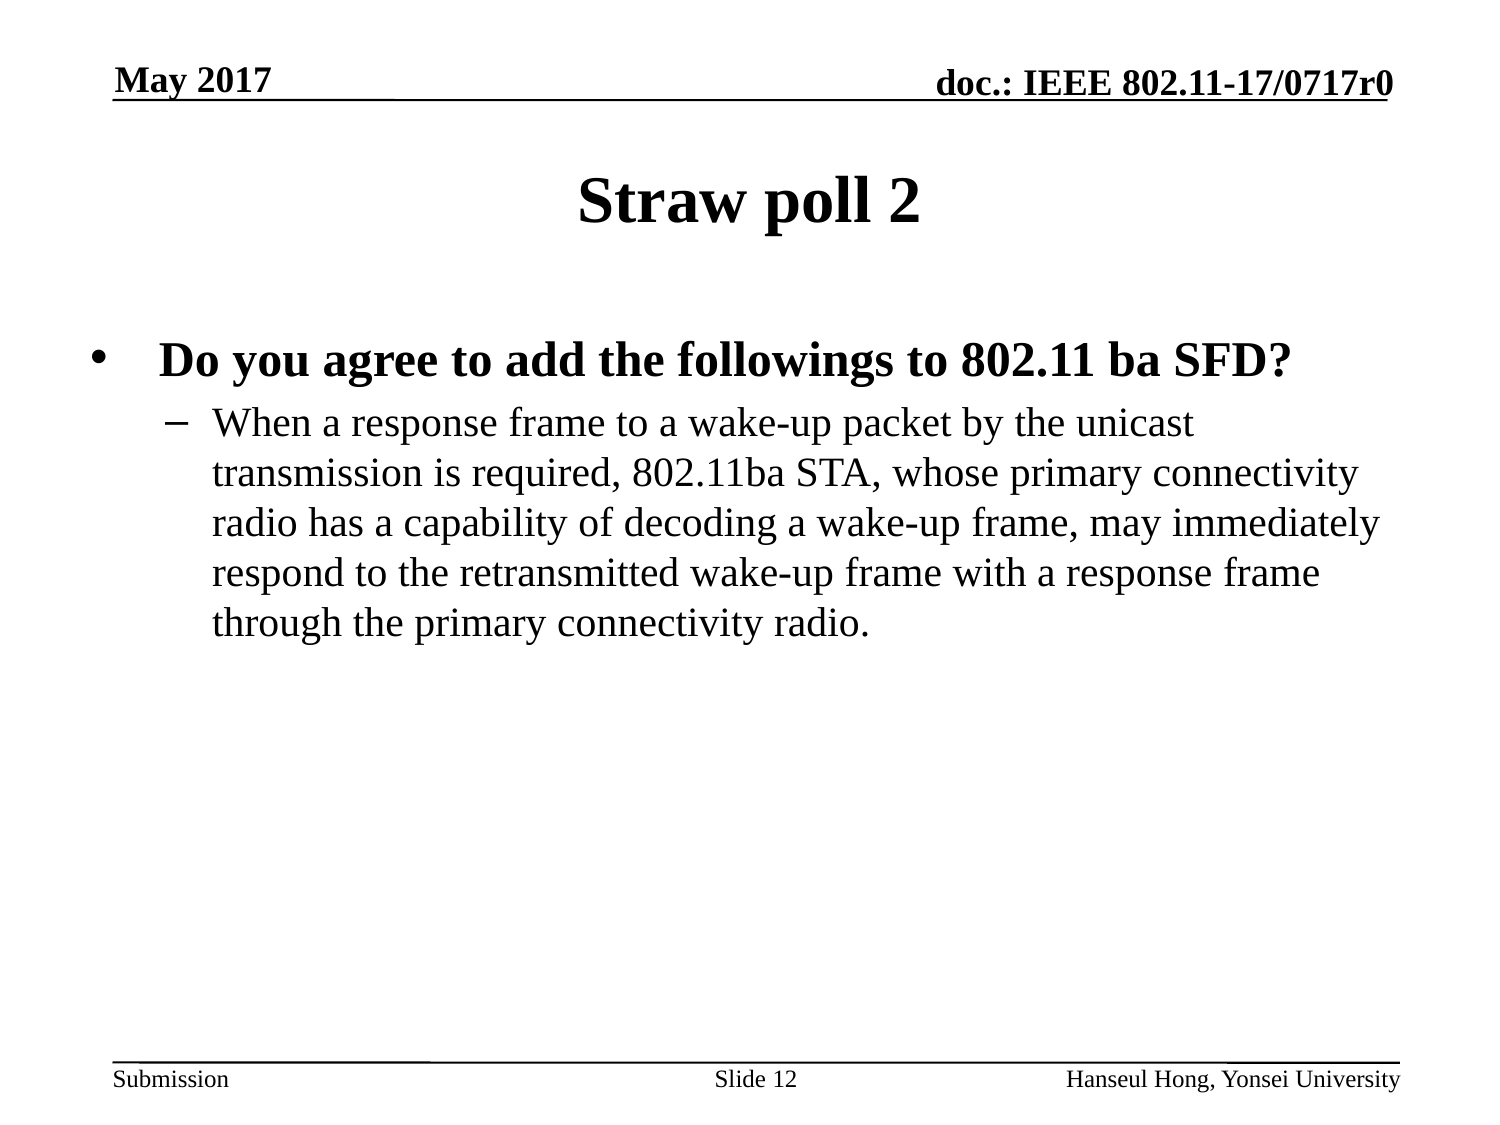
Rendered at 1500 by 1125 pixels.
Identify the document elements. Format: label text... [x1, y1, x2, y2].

list Do you agree to add the followings to 802.11 ba SFD? When a response frame to a wake-up packet by the unicast transmission is required, 802.11ba STA, whose primary connectivity radio has a capability of decoding a wake-up frame, may immediately respond to the retransmitted wake-up frame with a response frame through the primary connectivity radio. [74, 318, 1426, 1062]
title Straw poll 2 [74, 101, 1426, 290]
